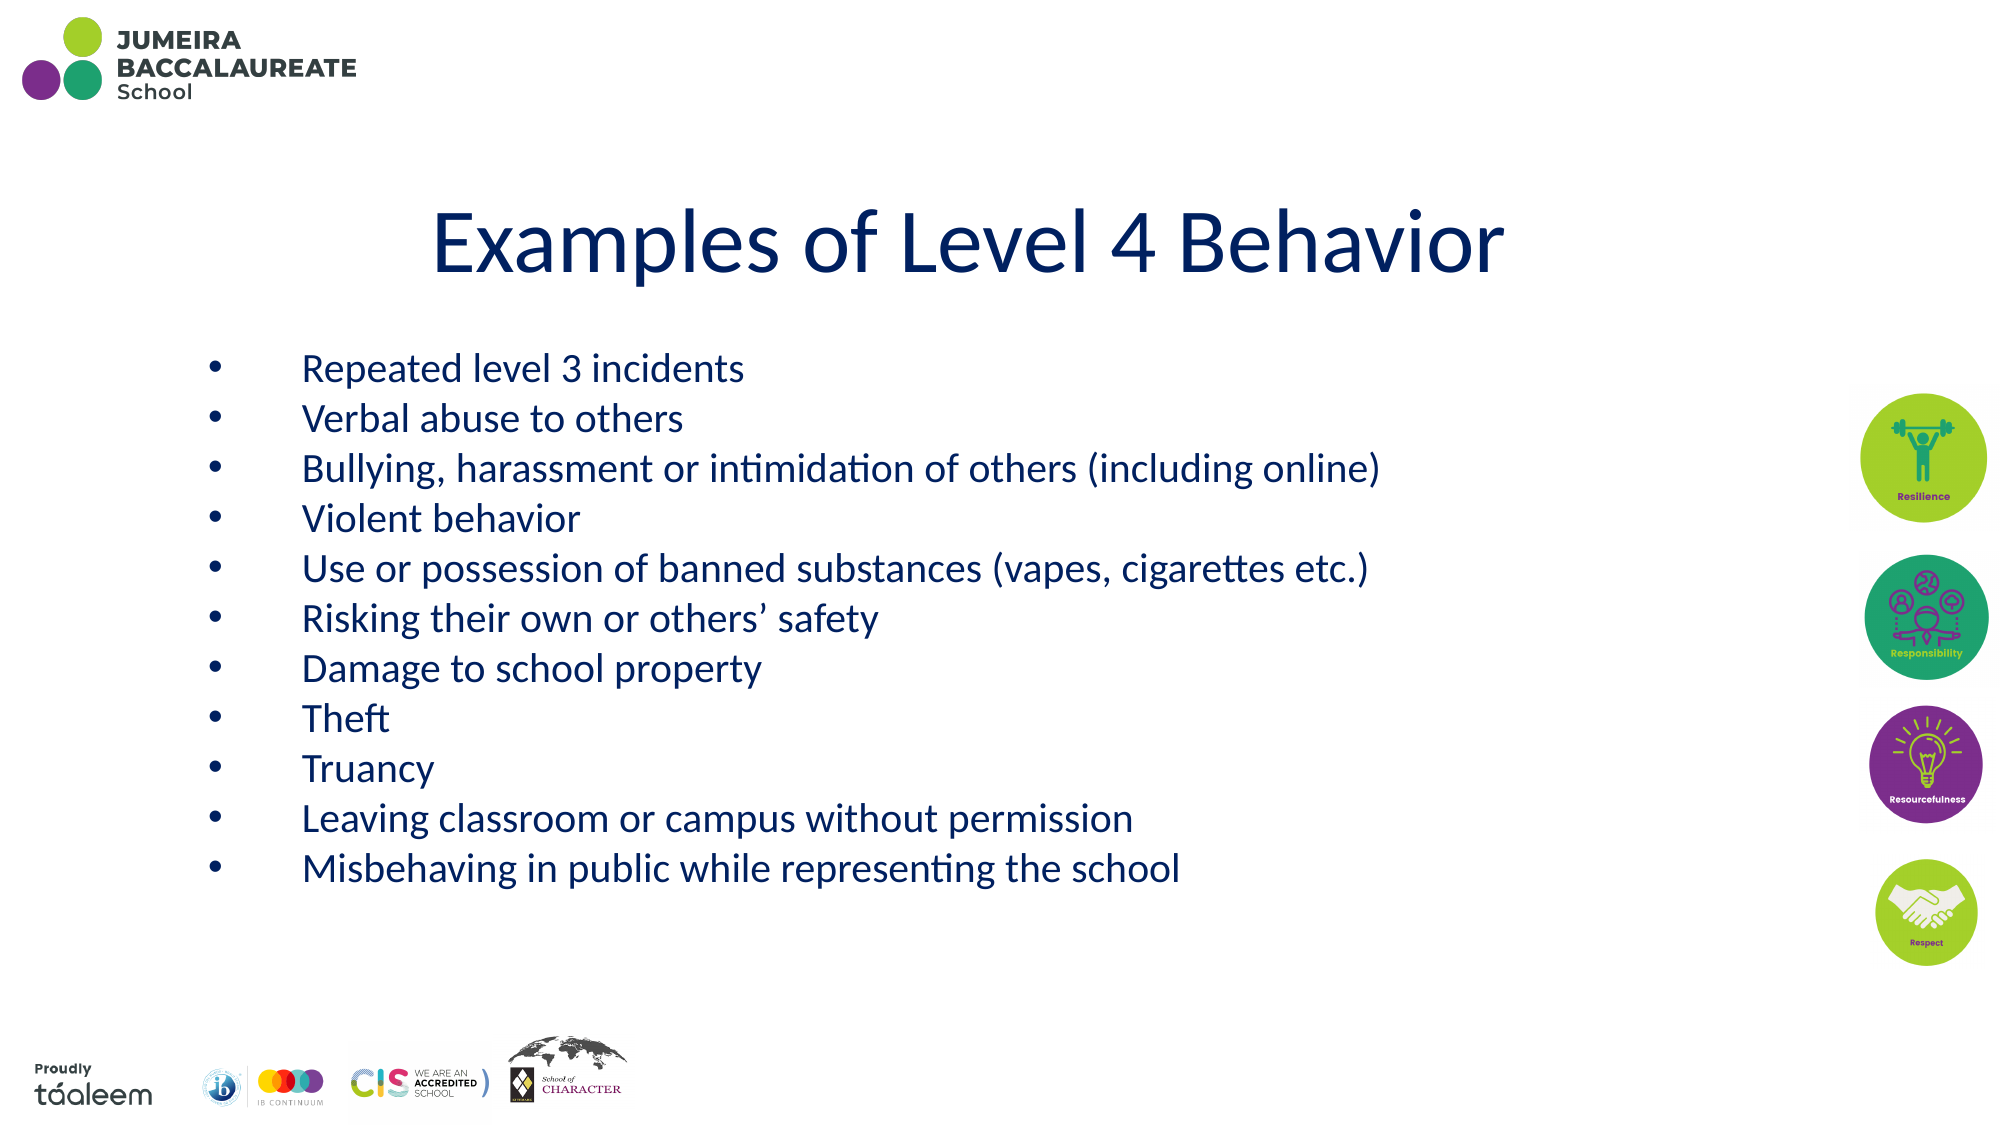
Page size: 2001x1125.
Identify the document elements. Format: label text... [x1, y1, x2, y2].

picture [1849, 384, 2000, 531]
picture [1859, 551, 2001, 688]
picture [348, 1041, 492, 1125]
picture [21, 16, 357, 101]
picture [0, 1015, 341, 1125]
picture [493, 1032, 635, 1109]
text_box Examples of Level 4 Behavior Repeated level 3 incidents Verbal abuse to others Bullying, harassment or intimidation of others (including online) Violent behavior Use or possession of banned substances (vapes, cigarettes etc.) Risking their own or others’ safety Damage to school property Theft Truancy Leaving classroom or campus without permission Misbehaving in public while representing the school [193, 173, 1747, 1009]
picture [1870, 854, 1985, 969]
picture [1859, 697, 1996, 834]
